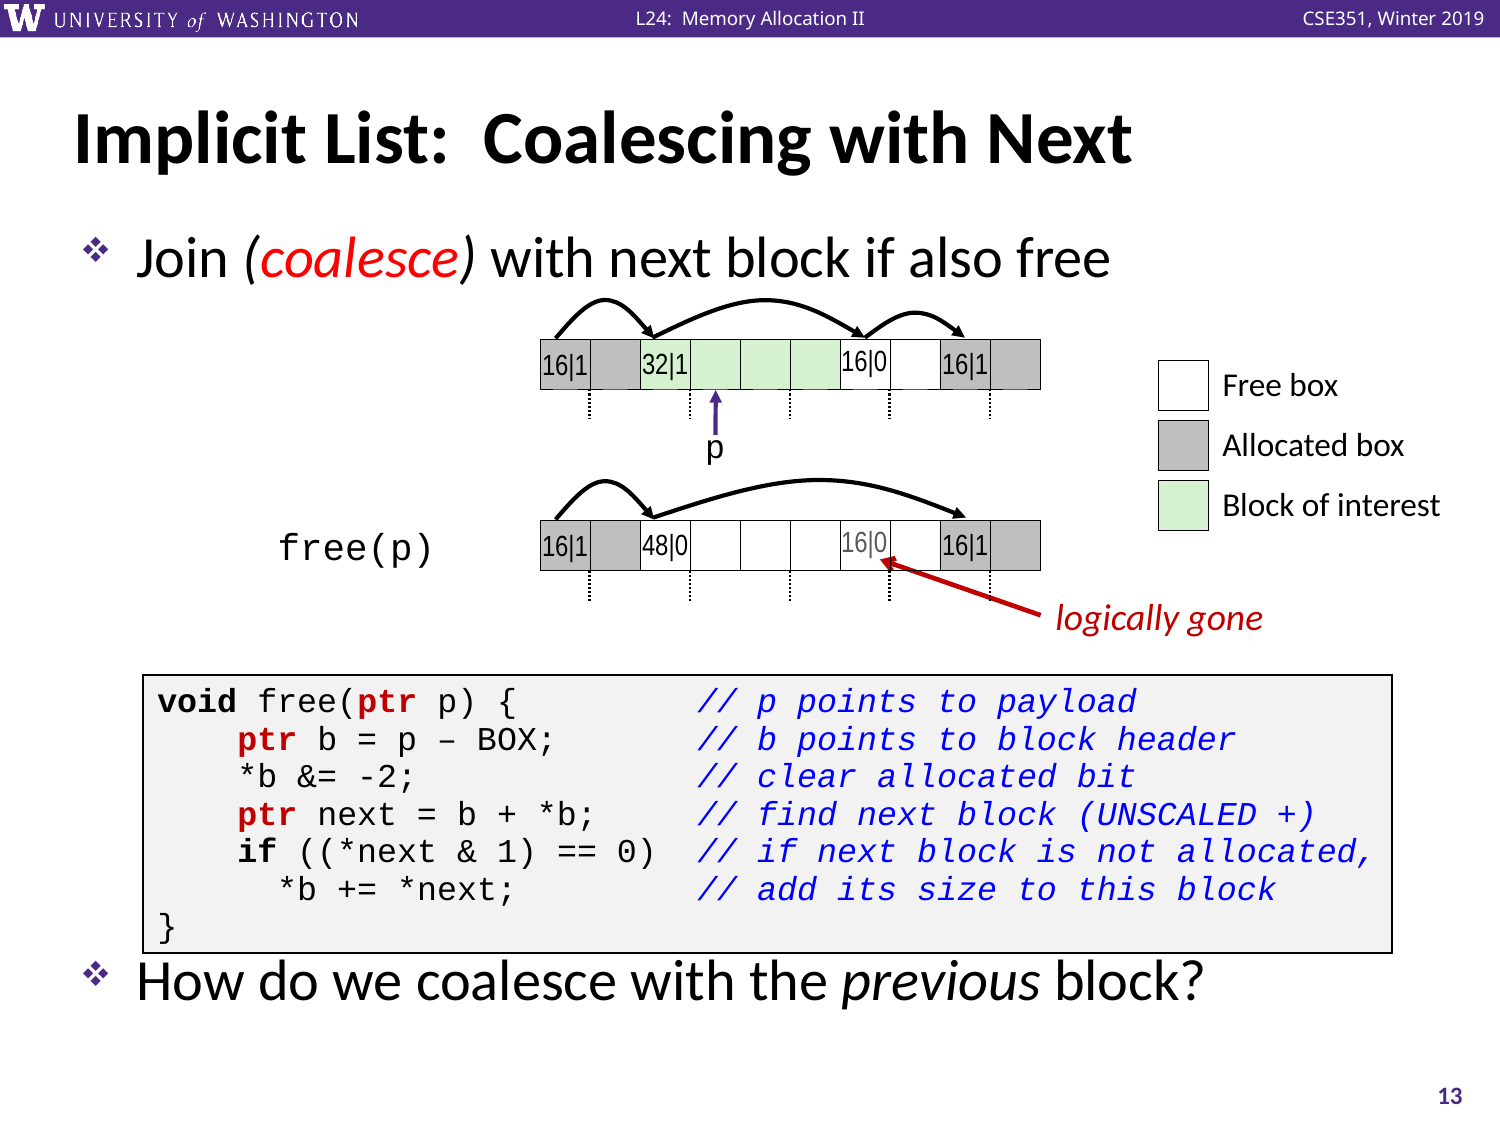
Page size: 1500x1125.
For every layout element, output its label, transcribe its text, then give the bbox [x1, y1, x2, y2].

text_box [1157, 359, 1479, 531]
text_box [689, 389, 741, 475]
list Join (coalesce) with next block if also free How do we coalesce with the previous block? [64, 223, 1438, 1040]
text_box [324, 426, 1388, 675]
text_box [539, 479, 1041, 601]
title Implicit List: Coalescing with Next [58, 71, 1438, 197]
text_box void free(ptr p) { // p points to payload ptr b = p – BOX; // b points to block header *b &= -2; // clear allocated bit ptr next = b + *b; // find next block (UNSCALED +) if ((*next & 1) == 0) // if next block is not allocated, *b += *next; // add its size to this block } [142, 675, 1393, 953]
slide_number 13 [1400, 1065, 1500, 1125]
picture [4, 4, 358, 32]
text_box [539, 299, 1041, 420]
text_box free(p) [149, 520, 450, 570]
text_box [879, 559, 1281, 647]
